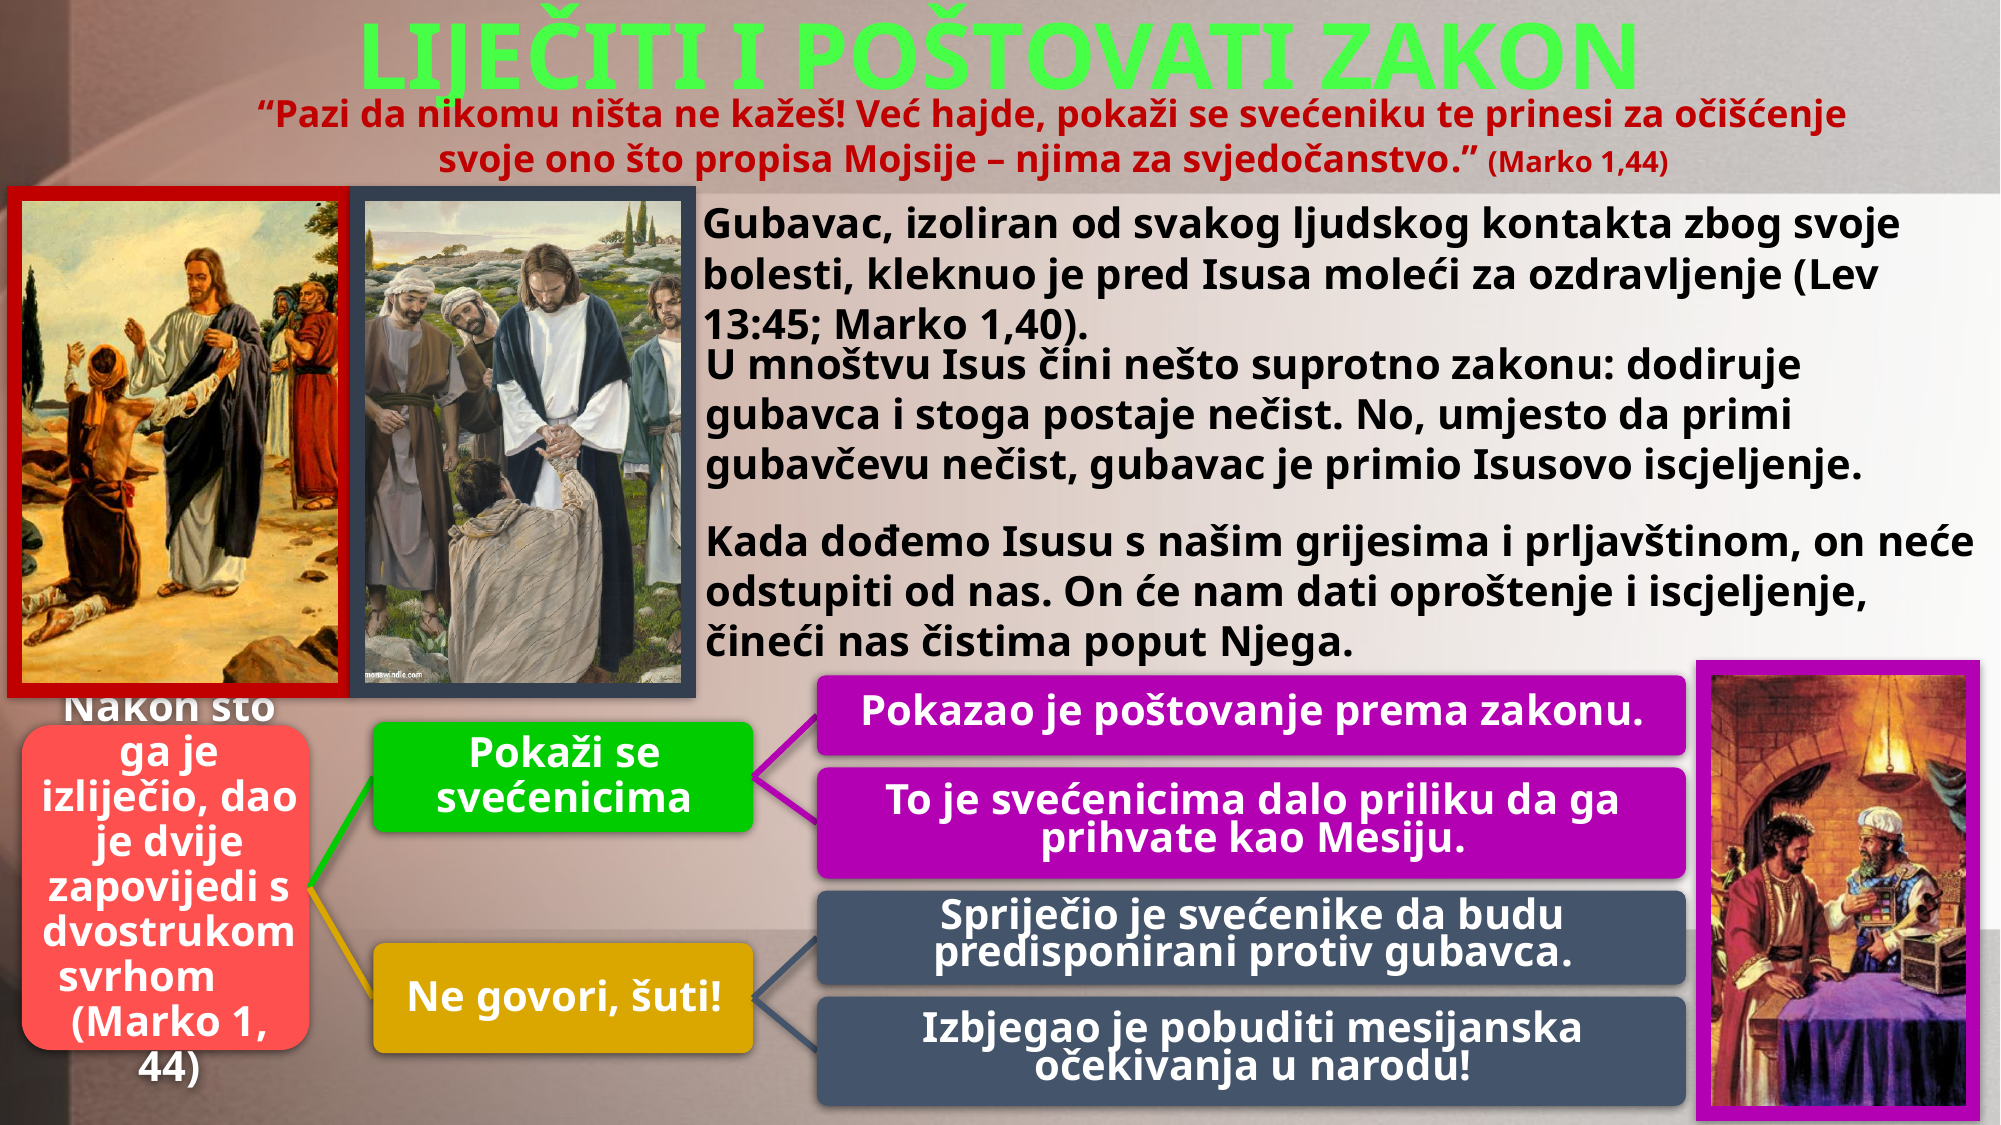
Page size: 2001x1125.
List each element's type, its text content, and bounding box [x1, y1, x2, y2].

text_box Gubavac, izoliran od svakog ljudskog kontakta zbog svoje bolesti, kleknuo je pred Isusa moleći za ozdravljenje (Lev 13:45; Marko 1,40). [699, 189, 1996, 330]
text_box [8, 674, 1699, 1107]
text_box Kada dođemo Isusu s našim grijesima i prljavštinom, on neće odstupiti od nas. On će nam dati oproštenje i iscjeljenje, čineći nas čistima poput Njega. [690, 507, 1996, 672]
text_box LIJEČITI I POŠTOVATI ZAKON [0, 0, 2000, 116]
picture [0, 0, 2001, 1125]
picture [364, 200, 682, 684]
picture [1709, 674, 1967, 1107]
text_box U mnoštvu Isus čini nešto suprotno zakonu: dodiruje gubavca i stoga postaje nečist. No, umjesto da primi gubavčevu nečist, gubavac je primio Isusovo iscjeljenje. [690, 330, 2000, 496]
picture [21, 200, 339, 684]
text_box “Pazi da nikomu ništa ne kažeš! Već hajde, pokaži se svećeniku te prinesi za očišćenje svoje ono što propisa Mojsije – njima za svjedočanstvo.” (Marko 1,44) [194, 82, 1913, 187]
